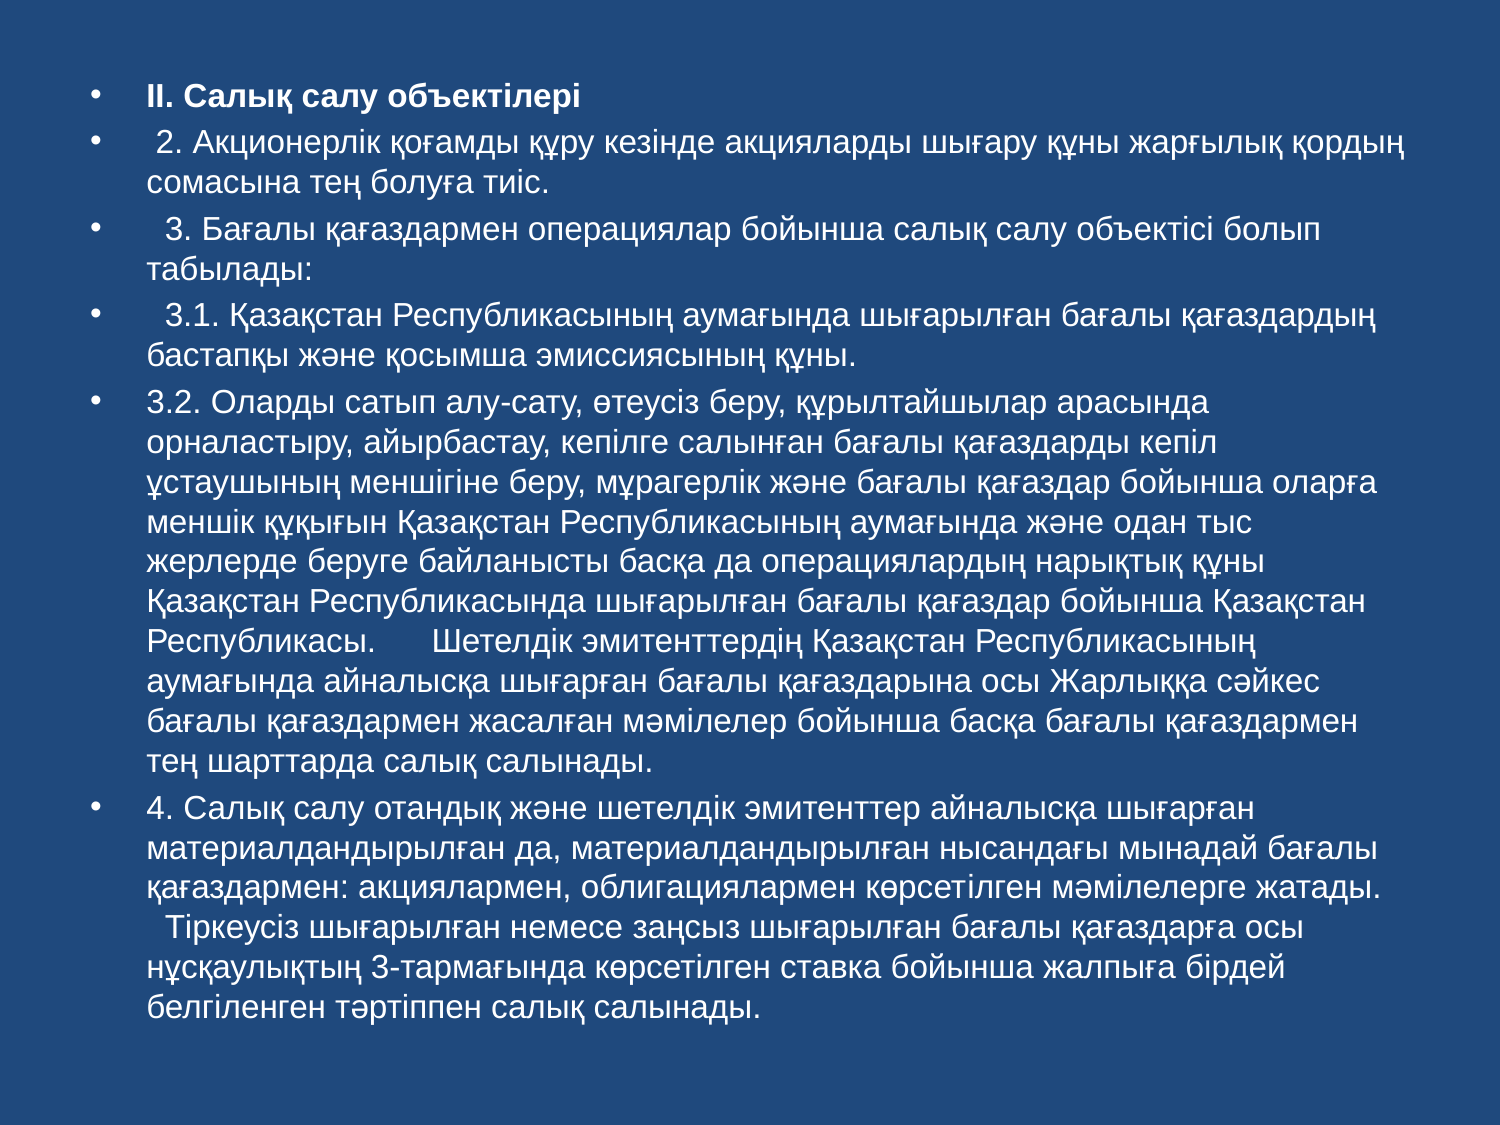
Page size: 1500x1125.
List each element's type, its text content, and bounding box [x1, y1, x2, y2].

list II. Салық салу объектілері 2. Акционерлік қоғамды құру кезінде акцияларды шығару құны жарғылық қордың сомасына тең болуға тиіс. 3. Бағалы қағаздармен операциялар бойынша салық салу объектісі болып табылады: 3.1. Қазақстан Республикасының аумағында шығарылған бағалы қағаздардың бастапқы және қосымша эмиссиясының құны. 3.2. Оларды сатып алу-сату, өтеусіз беру, құрылтайшылар арасында орналастыру, айырбастау, кепілге салынған бағалы қағаздарды кепіл ұстаушының меншігіне беру, мұрагерлік және бағалы қағаздар бойынша оларға меншік құқығын Қазақстан Республикасының аумағында және одан тыс жерлерде беруге байланысты басқа да операциялардың нарықтық құны Қазақстан Республикасында шығарылған бағалы қағаздар бойынша Қазақстан Республикасы. Шетелдік эмитенттердің Қазақстан Республикасының аумағында айналысқа шығарған бағалы қағаздарына осы Жарлыққа сәйкес бағалы қағаздармен жасалған мәмілелер бойынша басқа бағалы қағаздармен тең шарттарда салық салынады. 4. Салық салу отандық және шетелдiк эмитенттер айналысқа шығарған материалдандырылған да, материалдандырылған нысандағы мынадай бағалы қағаздармен: акциялармен, облигациялармен көрсетiлген мәмiлелерге жатады. Тіркеусіз шығарылған немесе заңсыз шығарылған бағалы қағаздарға осы нұсқаулықтың 3-тармағында көрсетілген ставка бойынша жалпыға бірдей белгіленген тәртіппен салық салынады. [75, 66, 1425, 1005]
